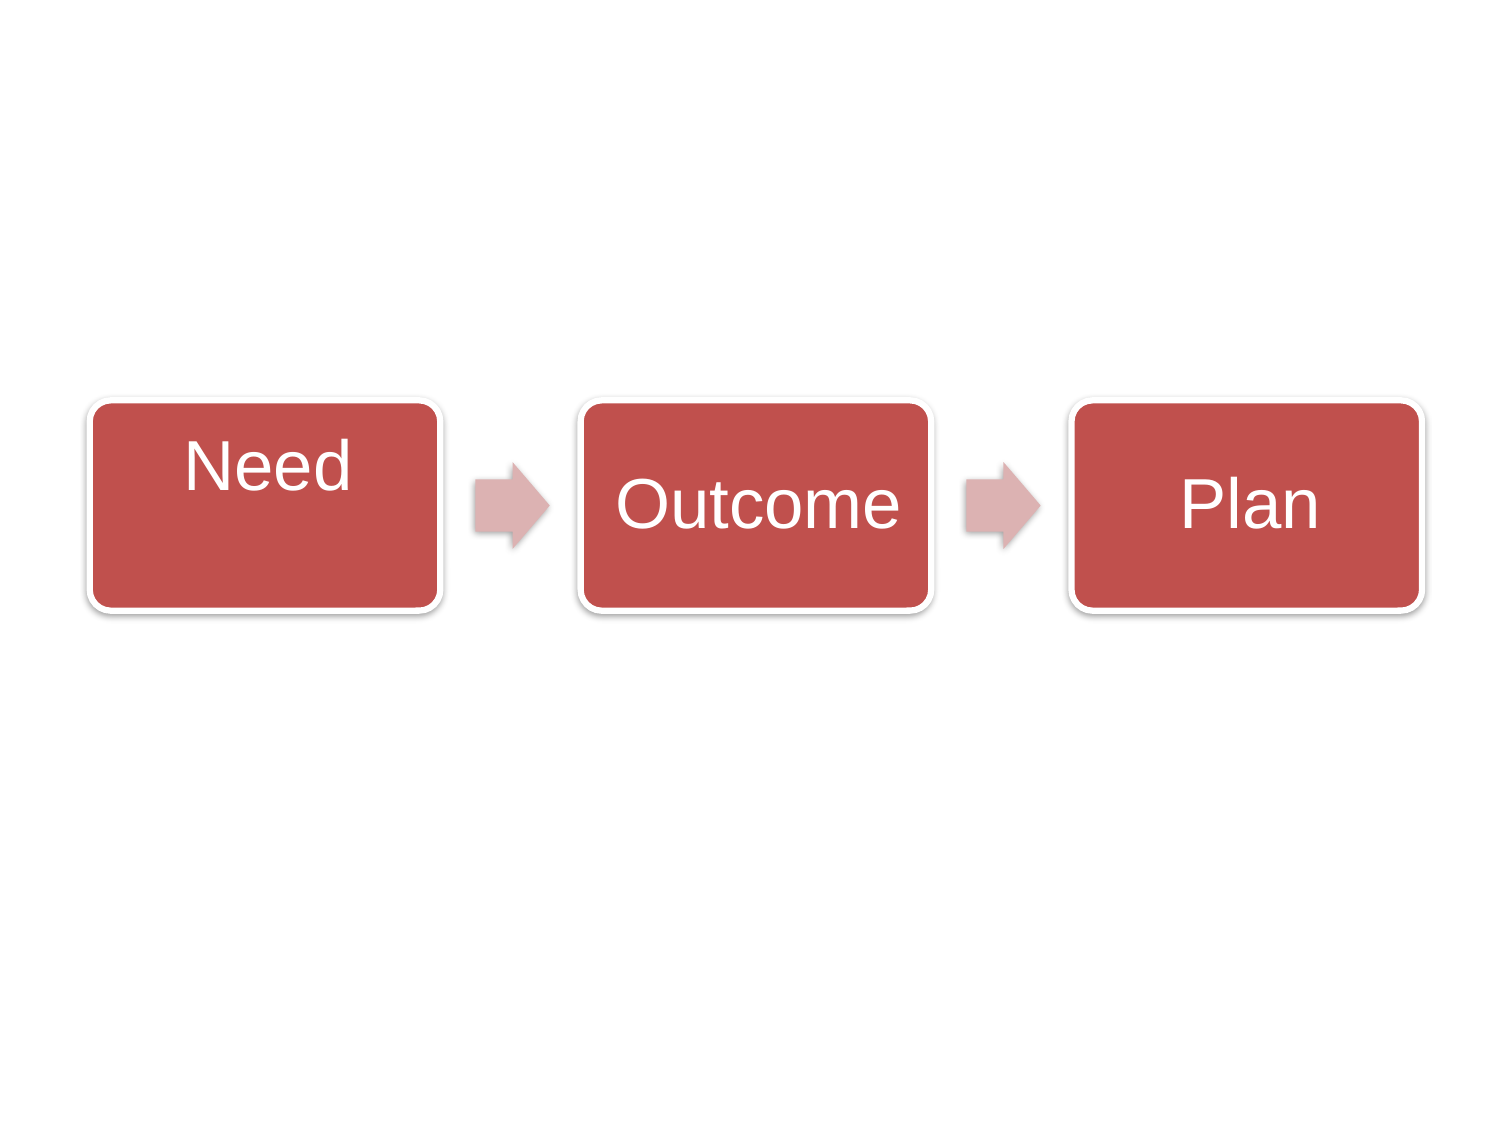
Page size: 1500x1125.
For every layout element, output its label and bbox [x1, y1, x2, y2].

text_box [88, 319, 1424, 692]
